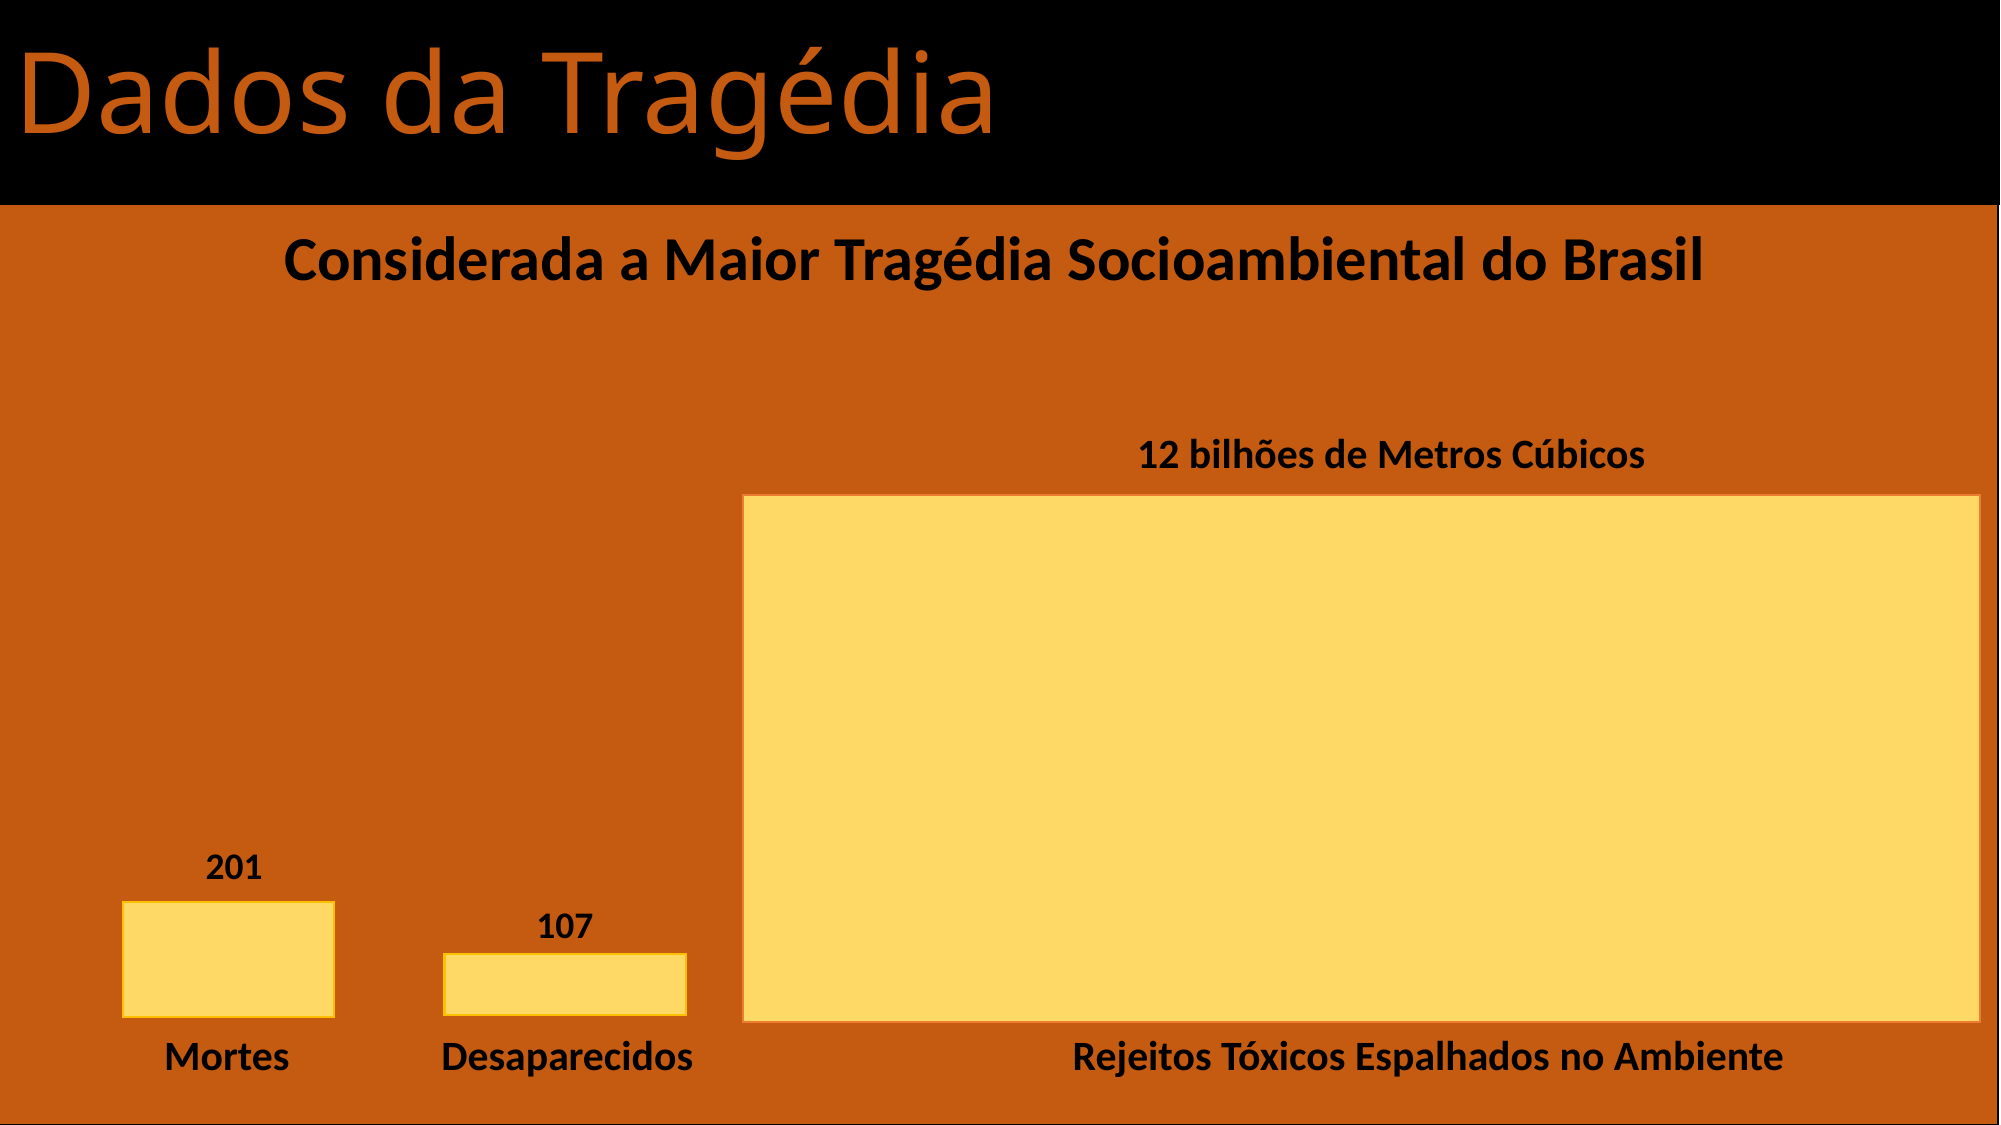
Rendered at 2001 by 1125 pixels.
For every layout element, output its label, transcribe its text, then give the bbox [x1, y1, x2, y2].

text_box Considerada a Maior Tragédia Socioambiental do Brasil [0, 210, 1966, 301]
text_box 201 [122, 834, 371, 895]
text_box [0, 203, 1999, 1125]
text_box 12 bilhões de Metros Cúbicos [918, 419, 1886, 485]
text_box Mortes Desaparecidos Rejeitos Tóxicos Espalhados no Ambiente [30, 1021, 1966, 1087]
text_box [122, 901, 335, 1018]
text_box Dados da Tragédia [0, 13, 1896, 164]
text_box [0, 0, 2000, 205]
text_box [742, 494, 1981, 1023]
text_box 107 [521, 893, 742, 954]
text_box [443, 953, 687, 1016]
text_box [1049, 427, 1966, 488]
